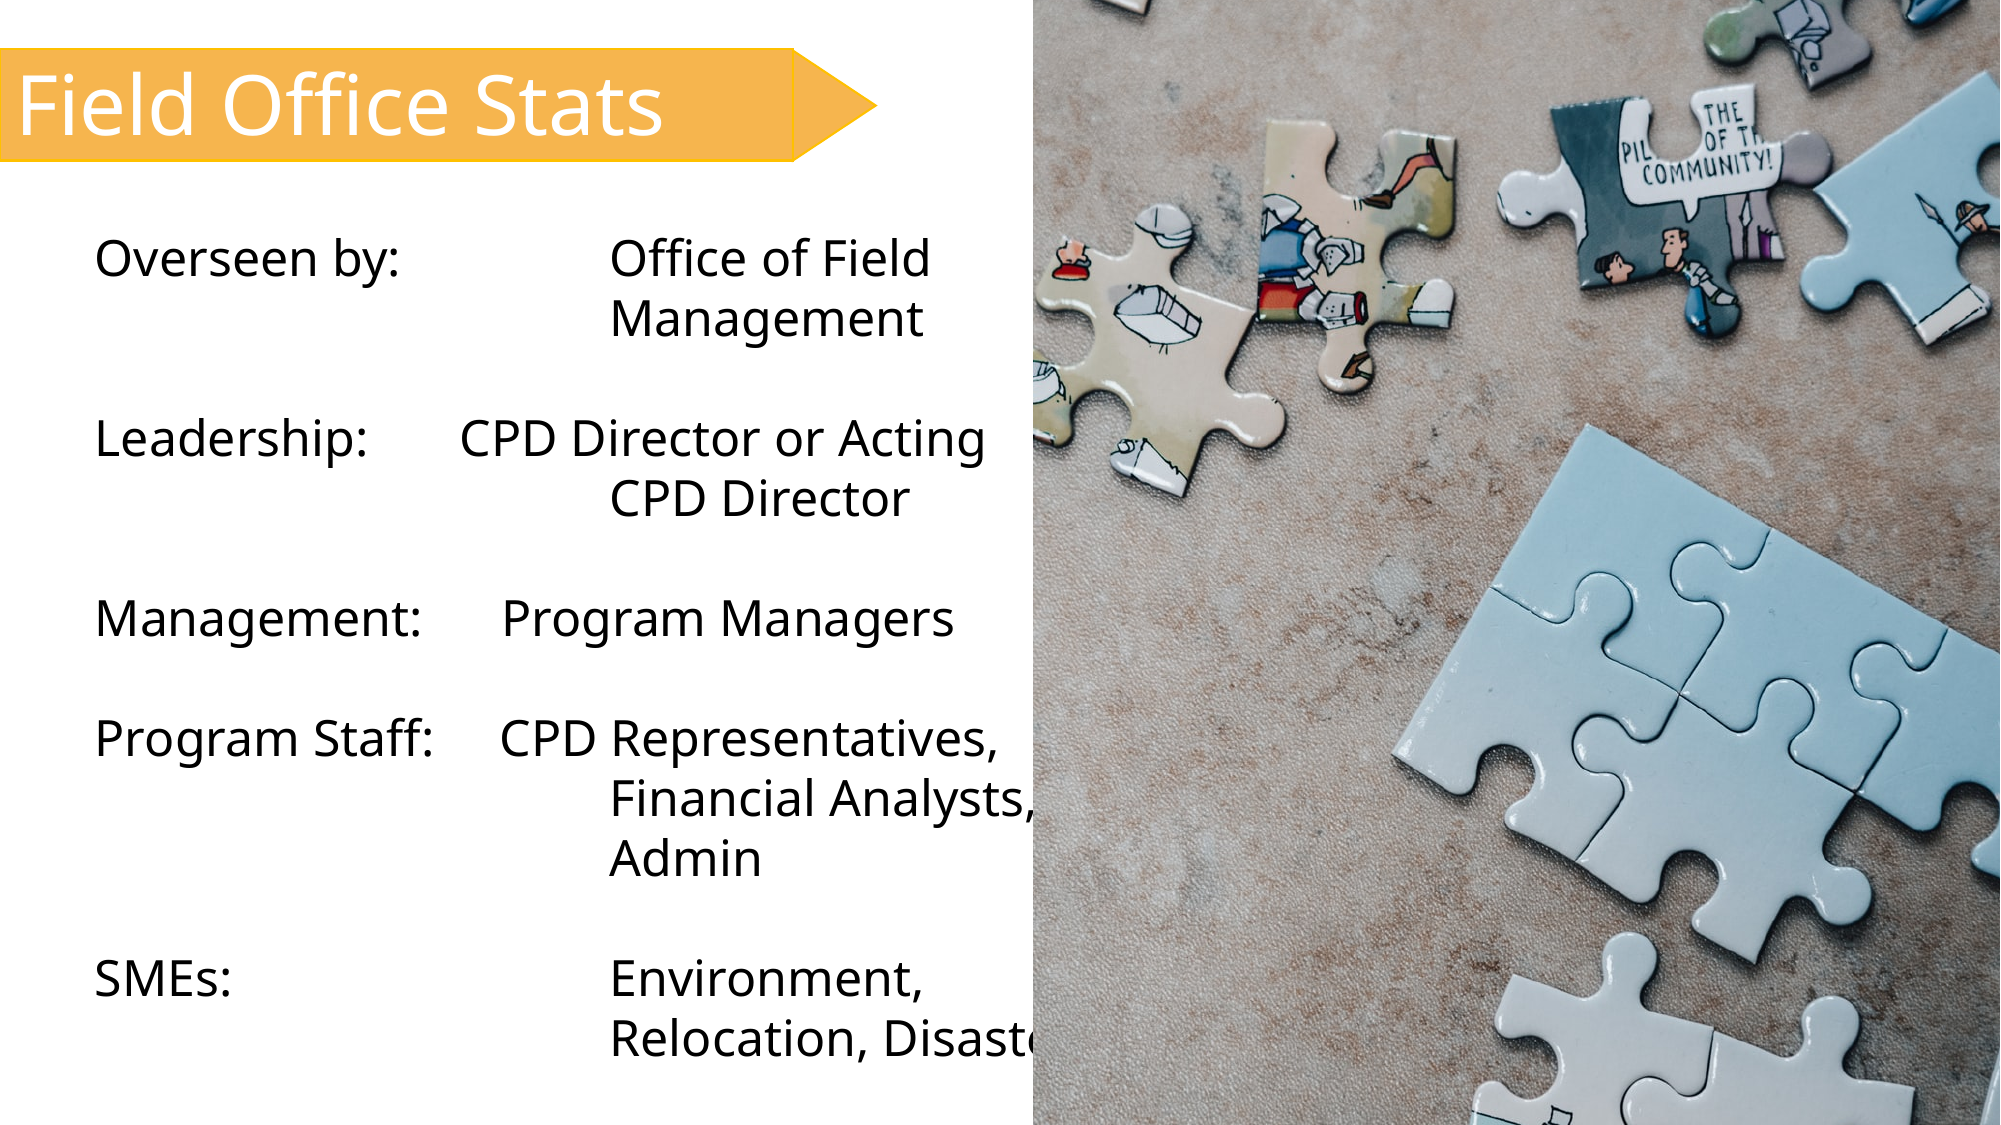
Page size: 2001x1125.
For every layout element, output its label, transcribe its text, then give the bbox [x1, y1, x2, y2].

picture [1033, 0, 2000, 1125]
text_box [0, 49, 876, 161]
text_box Overseen by: Office of Field Management Leadership: CPD Director or Acting CPD Director Management: Program Managers Program Staff: CPD Representatives, Financial Analysts, Admin SMEs: Environment, Relocation, Disaster [80, 218, 1033, 1125]
title Field Office Stats [0, 0, 1033, 218]
